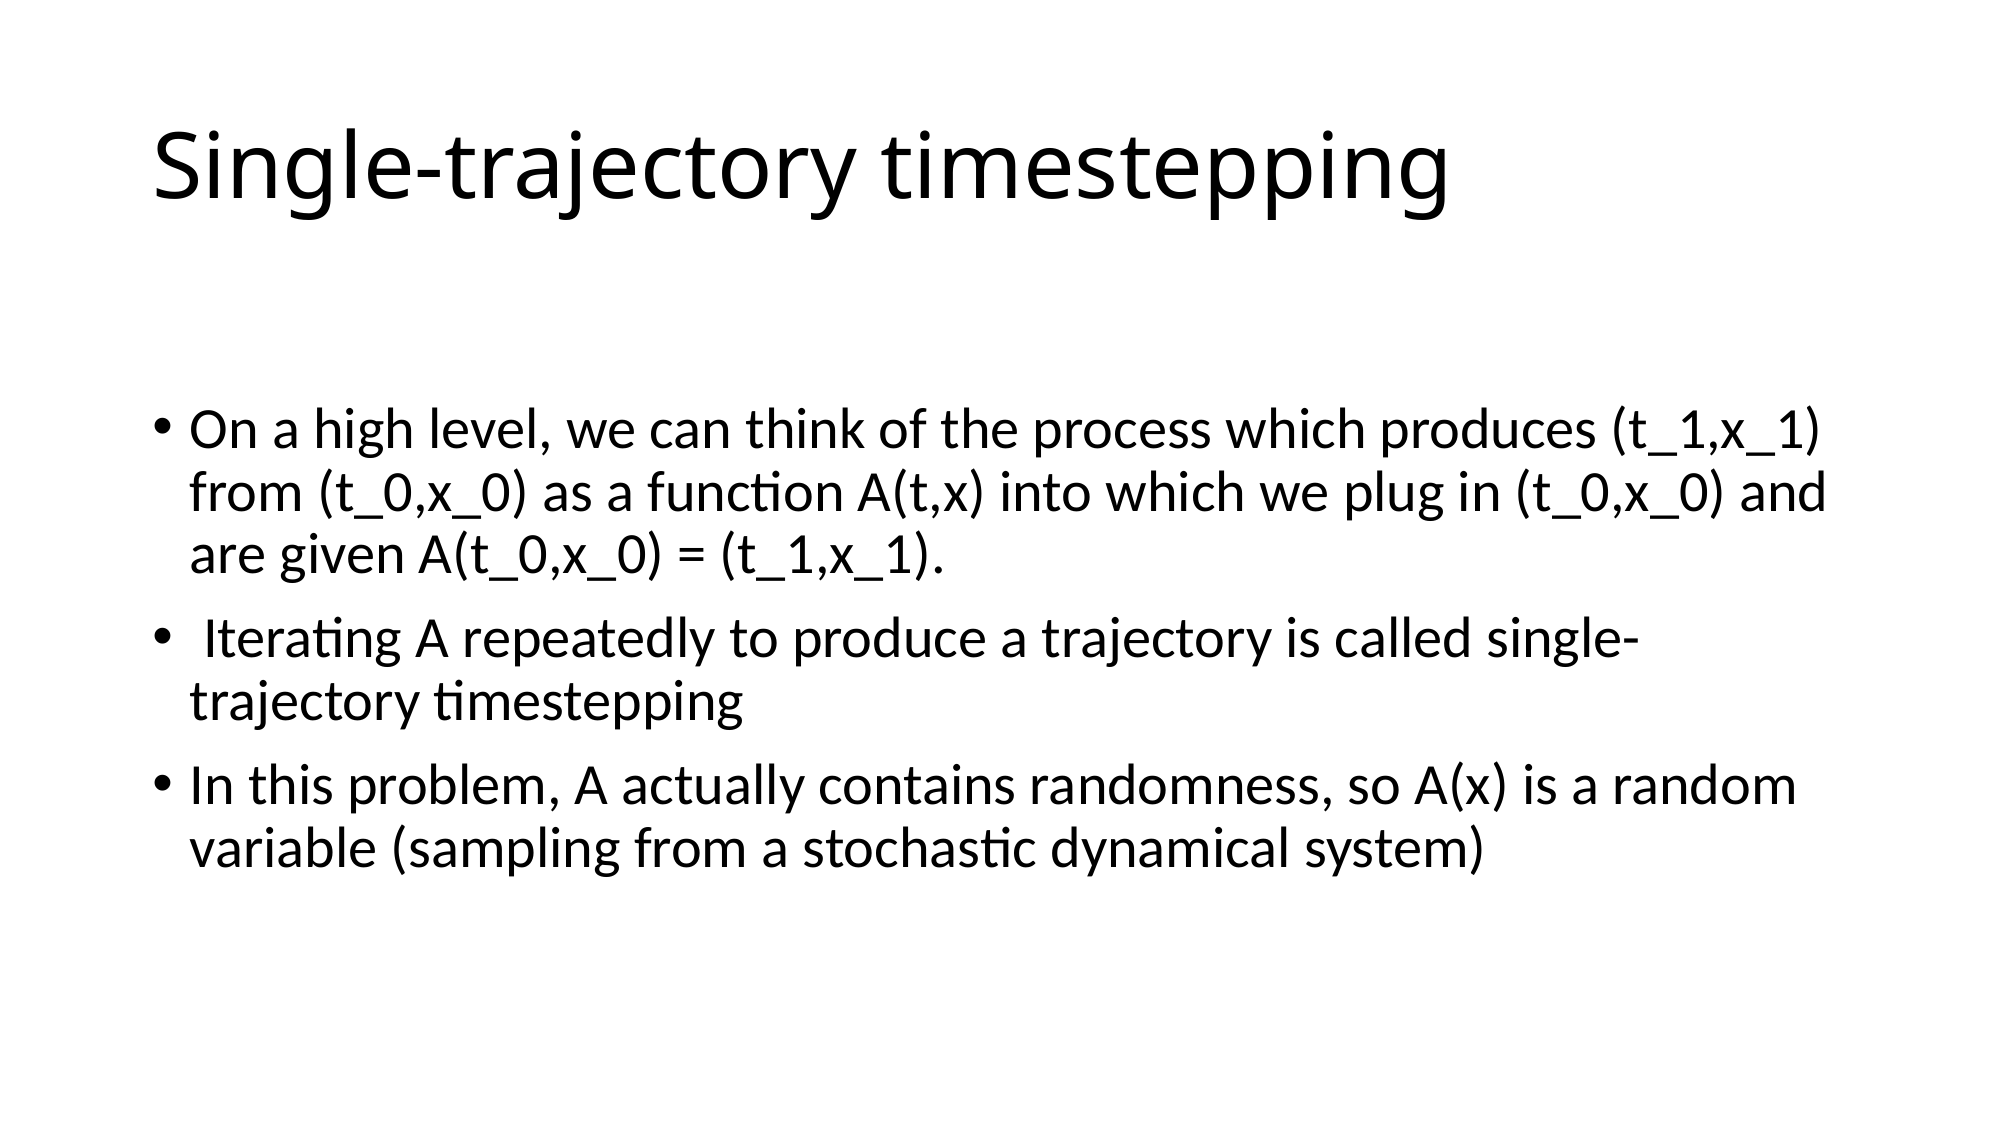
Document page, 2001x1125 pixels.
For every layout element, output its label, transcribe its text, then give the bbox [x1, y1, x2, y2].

list On a high level, we can think of the process which produces (t_1,x_1) from (t_0,x_0) as a function A(t,x) into which we plug in (t_0,x_0) and are given A(t_0,x_0) = (t_1,x_1). Iterating A repeatedly to produce a trajectory is called single-trajectory timestepping In this problem, A actually contains randomness, so A(x) is a random variable (sampling from a stochastic dynamical system) [137, 299, 1863, 1014]
title Single-trajectory timestepping [137, 59, 1863, 278]
